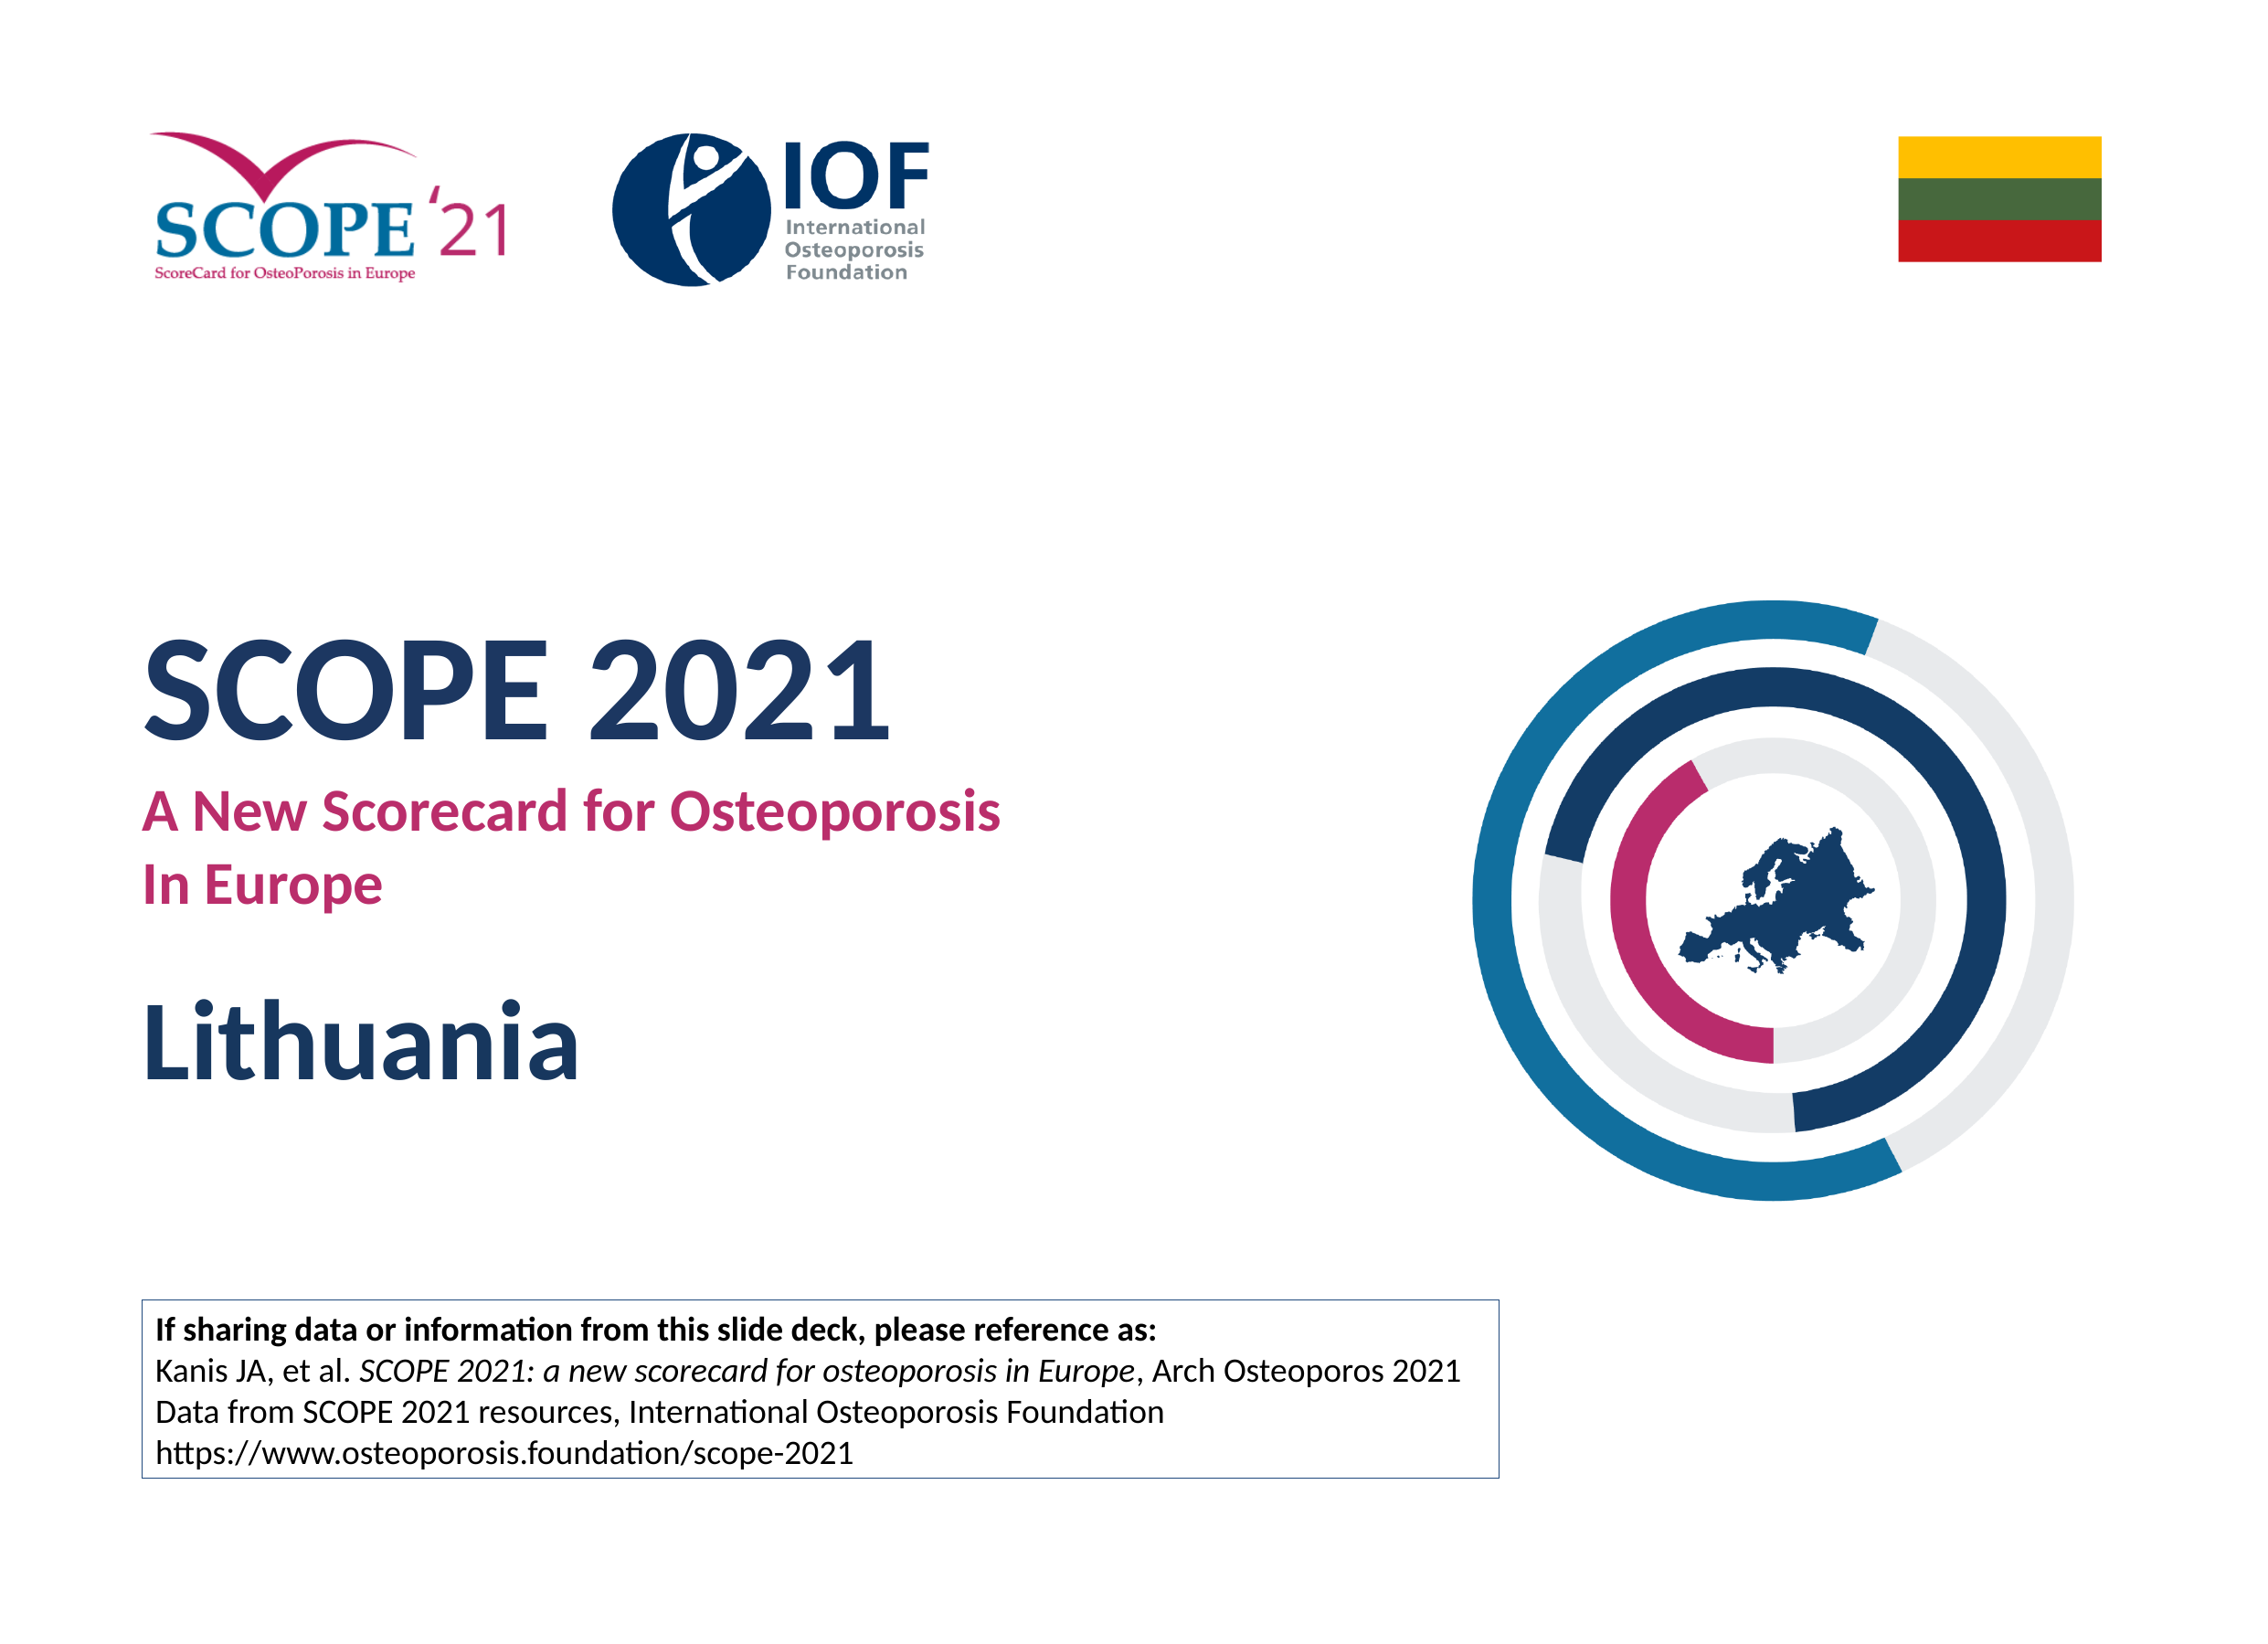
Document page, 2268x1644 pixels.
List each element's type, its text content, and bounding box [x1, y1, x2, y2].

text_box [1898, 136, 2103, 263]
picture [101, 98, 549, 316]
picture [602, 71, 933, 397]
subtitle A New Scorecard for Osteoporosis In Europe [142, 770, 1383, 948]
text_box If sharing data or information from this slide deck, please reference as: Kanis JA, et al. SCOPE 2021: a new scorecard for osteoporosis in Europe, Arch Osteoporos 2021 Data from SCOPE 2021 resources, International Osteoporosis Foundation https://www.osteoporosis.foundation/scope-2021 [142, 1299, 1500, 1479]
text_box Lithuania [128, 959, 1262, 1110]
title SCOPE 2021 [142, 551, 2000, 770]
picture [1387, 555, 2083, 1250]
